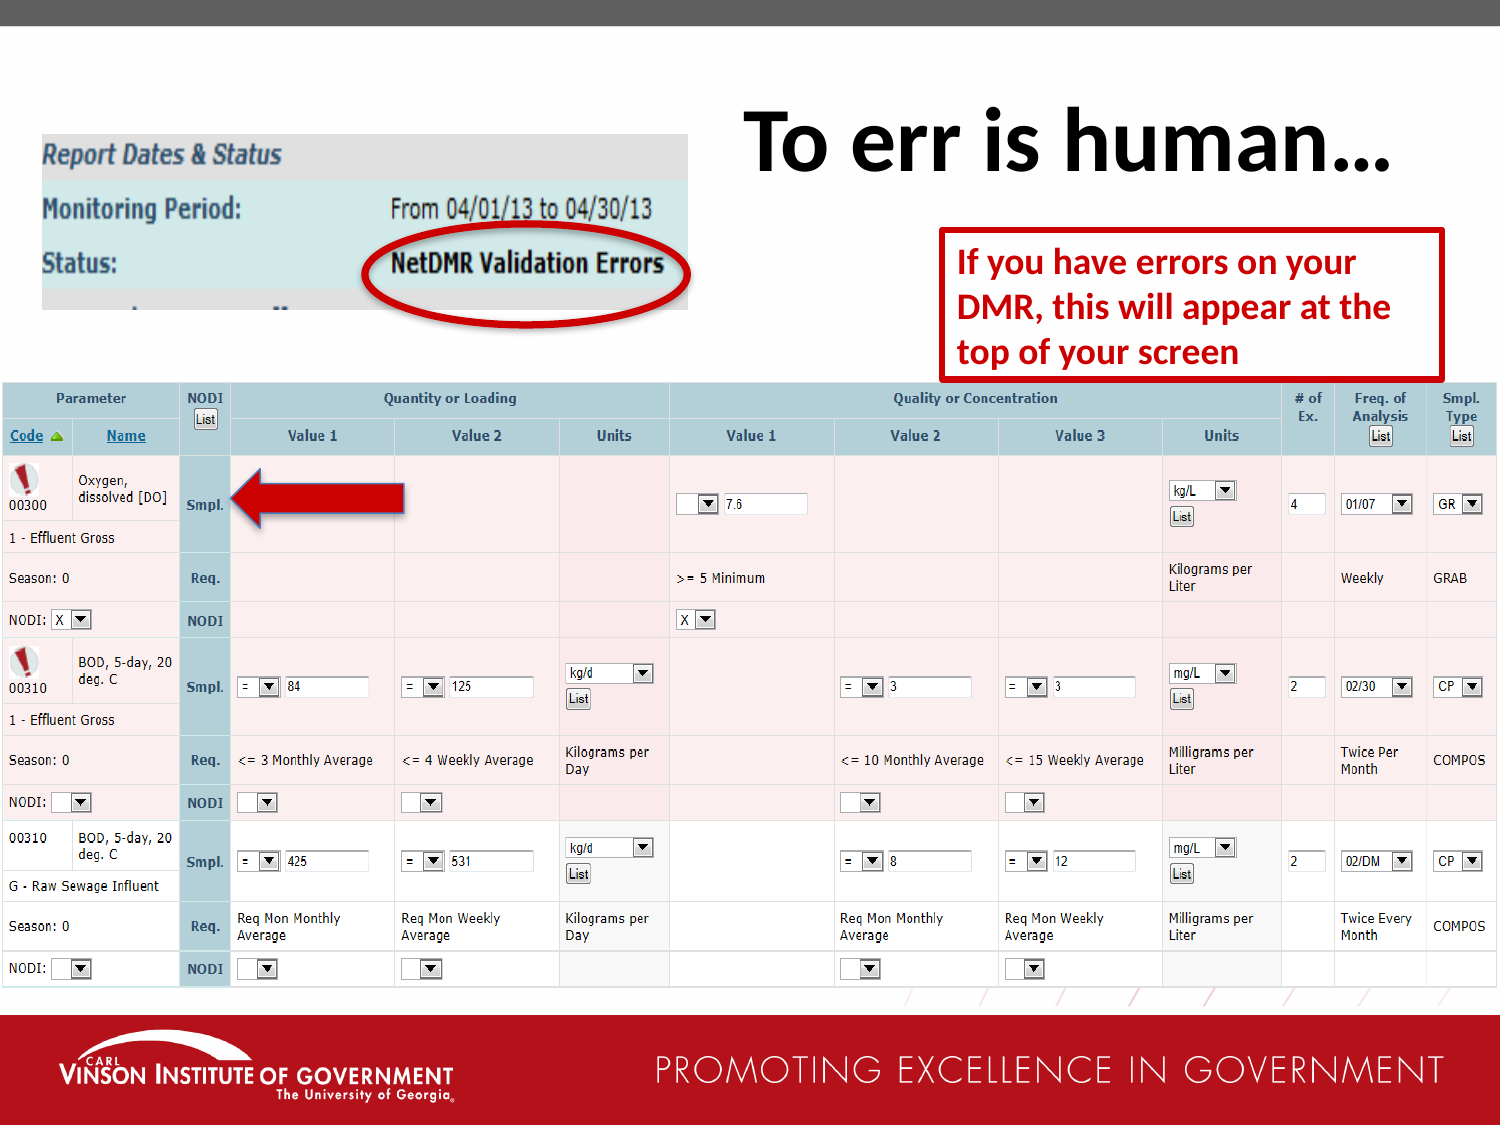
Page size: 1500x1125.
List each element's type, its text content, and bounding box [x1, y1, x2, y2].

text_box [446, 319, 607, 326]
text_box If you have errors on your DMR, this will appear at the top of your screen [942, 229, 1443, 375]
title To err is human… [728, 40, 1443, 229]
picture [0, 0, 1500, 1125]
